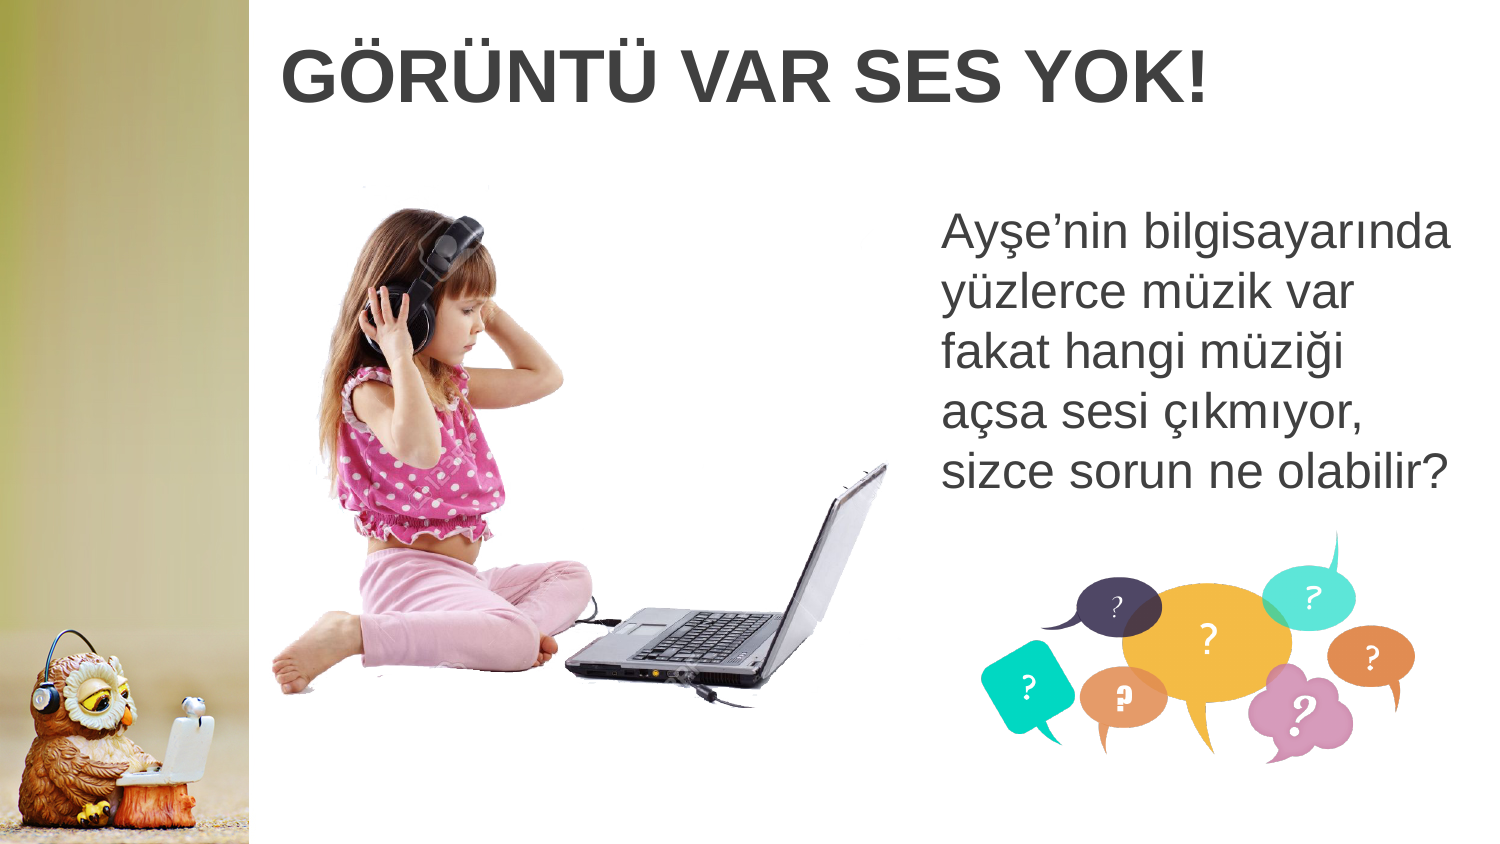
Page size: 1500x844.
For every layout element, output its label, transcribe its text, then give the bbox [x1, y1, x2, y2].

picture [0, 0, 1500, 844]
title GÖRÜNTÜ VAR SES YOK! [265, 0, 1500, 146]
list Ayşe’nin bilgisayarında yüzlerce müzik var fakat hangi müziği açsa sesi çıkmıyor, sizce sorun ne olabilir? [927, 145, 1471, 552]
